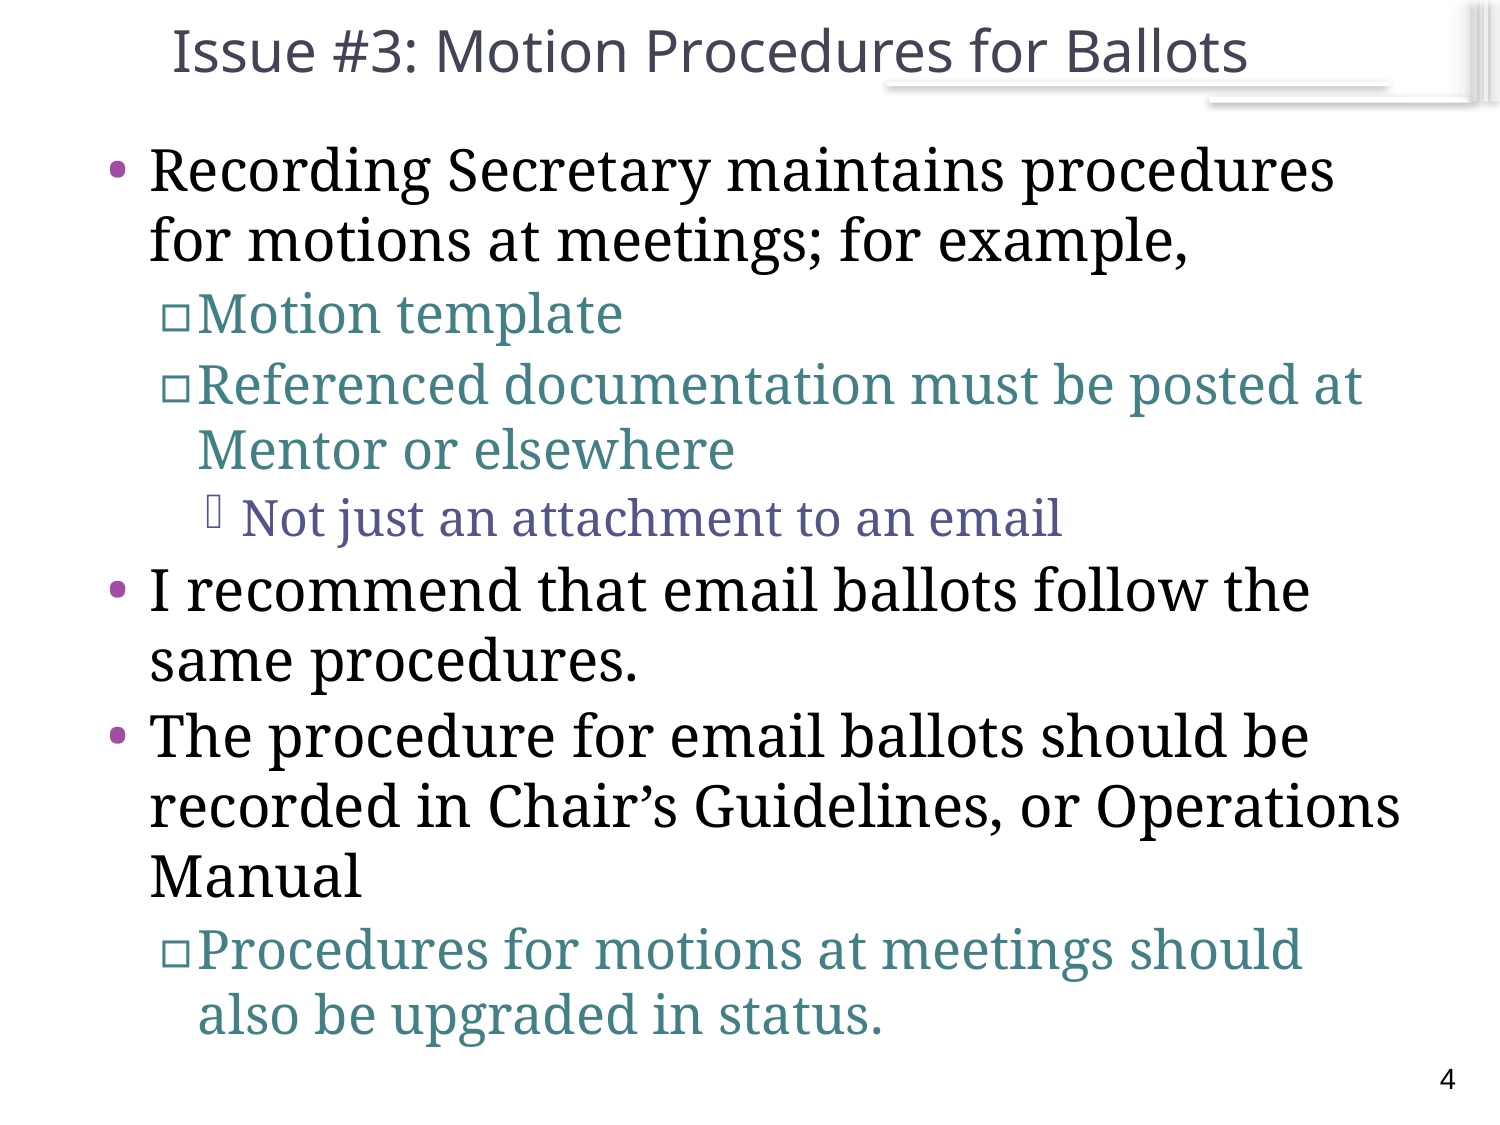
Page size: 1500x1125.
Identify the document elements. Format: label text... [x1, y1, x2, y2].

list Recording Secretary maintains procedures for motions at meetings; for example, Motion template Referenced documentation must be posted at Mentor or elsewhere Not just an attachment to an email I recommend that email ballots follow the same procedures. The procedure for email ballots should be recorded in Chair’s Guidelines, or Operations Manual Procedures for motions at meetings should also be upgraded in status. [75, 125, 1425, 1072]
title Issue #3: Motion Procedures for Ballots [75, 7, 1471, 126]
